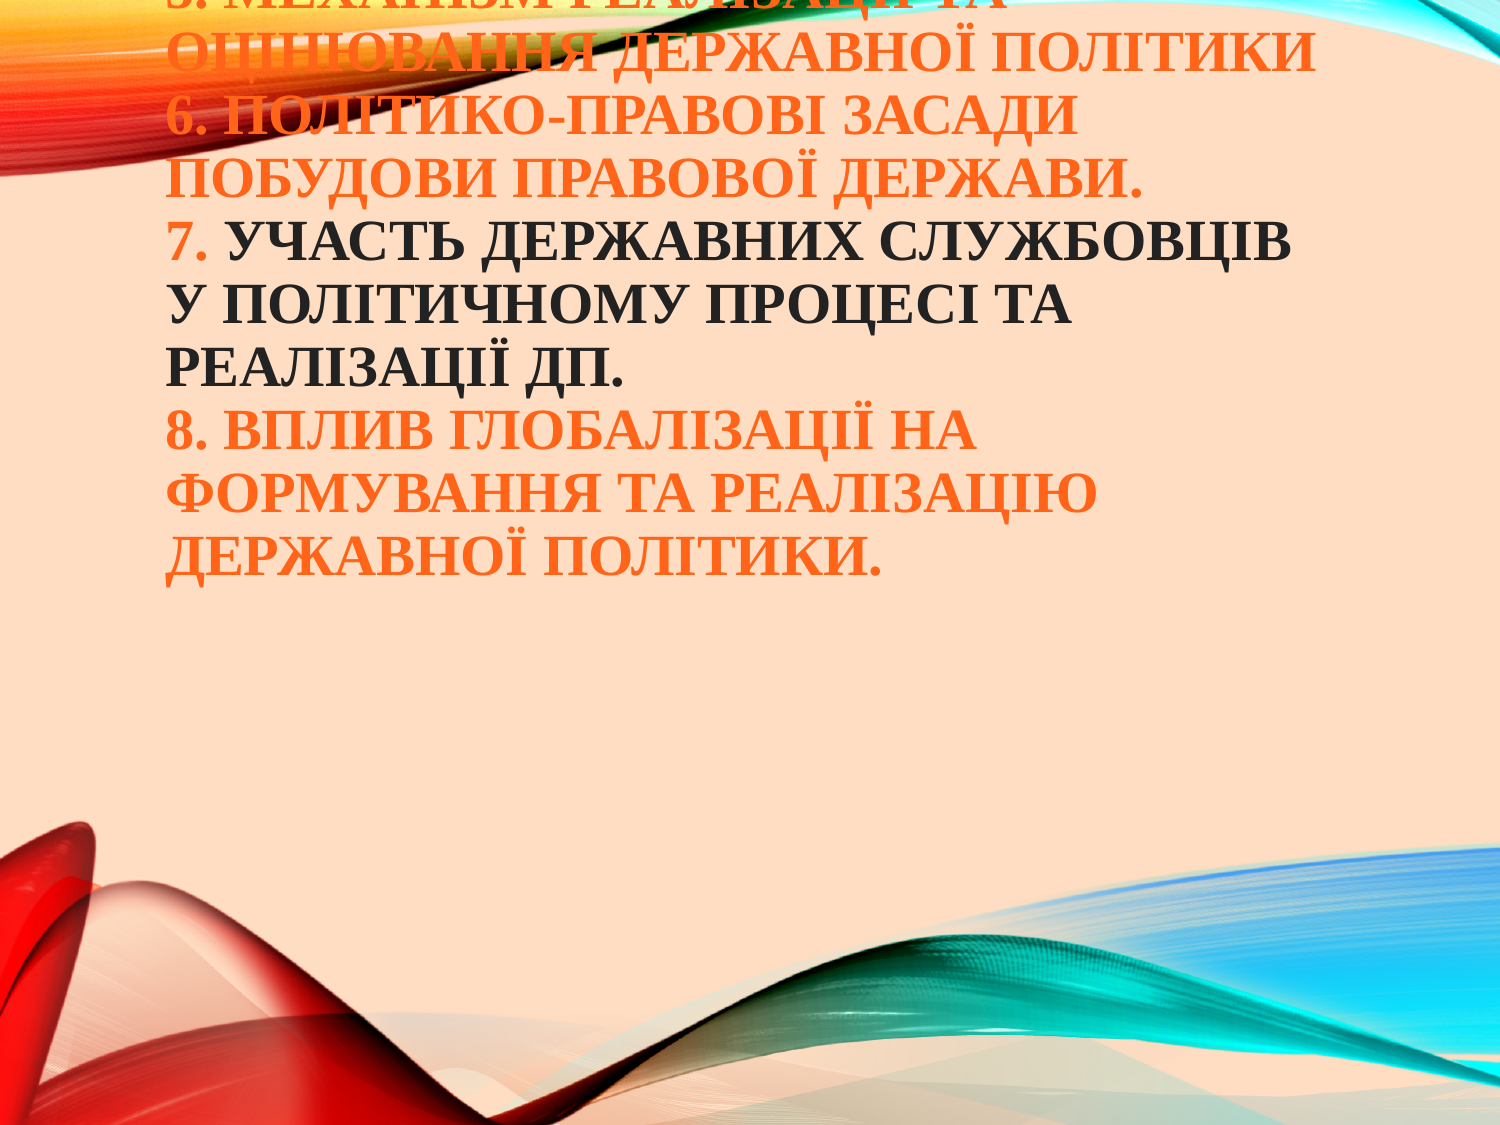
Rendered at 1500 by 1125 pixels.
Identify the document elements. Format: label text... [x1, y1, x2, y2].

picture [0, 819, 1500, 1125]
title СУТНІСТЬ ДЕРЖАВНОЇ ПОЛІТИКИ 1. Державна політика як управлінська категорія 2. Державна політика як система 3. Суб'єкти формування державної політики 4. Механізм і моделі формування державної політики 5. Механізм реалізації та оцінювання державної політики 6. Політико-правові засади побудови правової держави. 7. Участь державних службовців у політичному процесі та реалізації ДП. 8. Вплив глобалізації на формування та реалізацію державної політики. [150, 295, 1350, 596]
picture [0, 0, 1500, 178]
